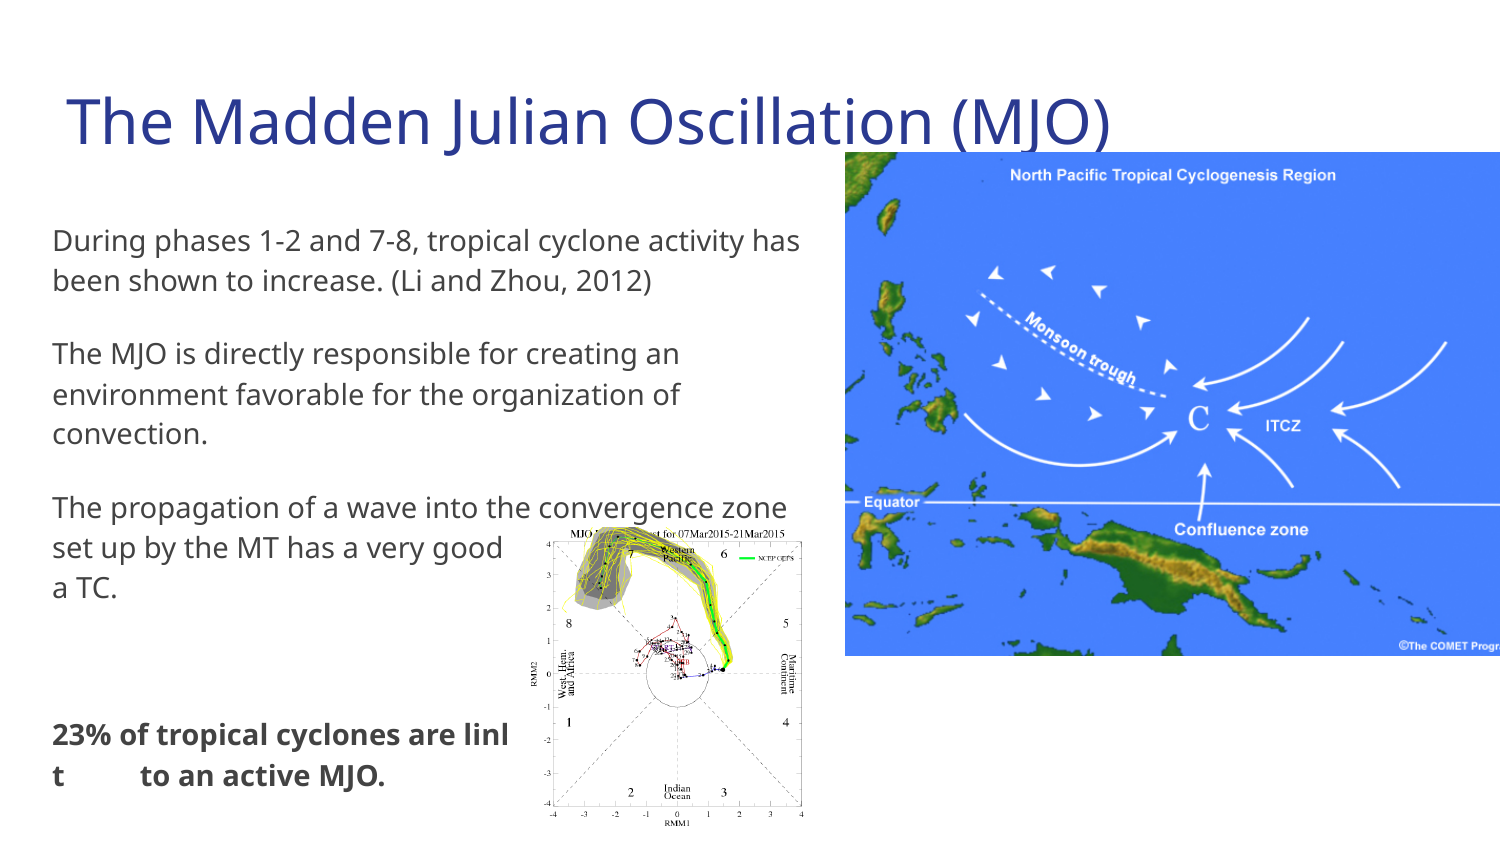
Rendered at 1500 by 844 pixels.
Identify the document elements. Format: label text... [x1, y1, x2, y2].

title The Madden Julian Oscillation (MJO) [51, 67, 1449, 167]
picture [845, 151, 1500, 657]
list During phases 1-2 and 7-8, tropical cyclone activity has been shown to increase. (Li and Zhou, 2012) The MJO is directly responsible for creating an environment favorable for the organization of convection. The propagation of a wave into the convergence zone set up by the MT has a very good chance of becoming a TC. 23% of tropical cyclones are linked t to an active MJO. [37, 201, 823, 750]
picture [507, 527, 815, 836]
